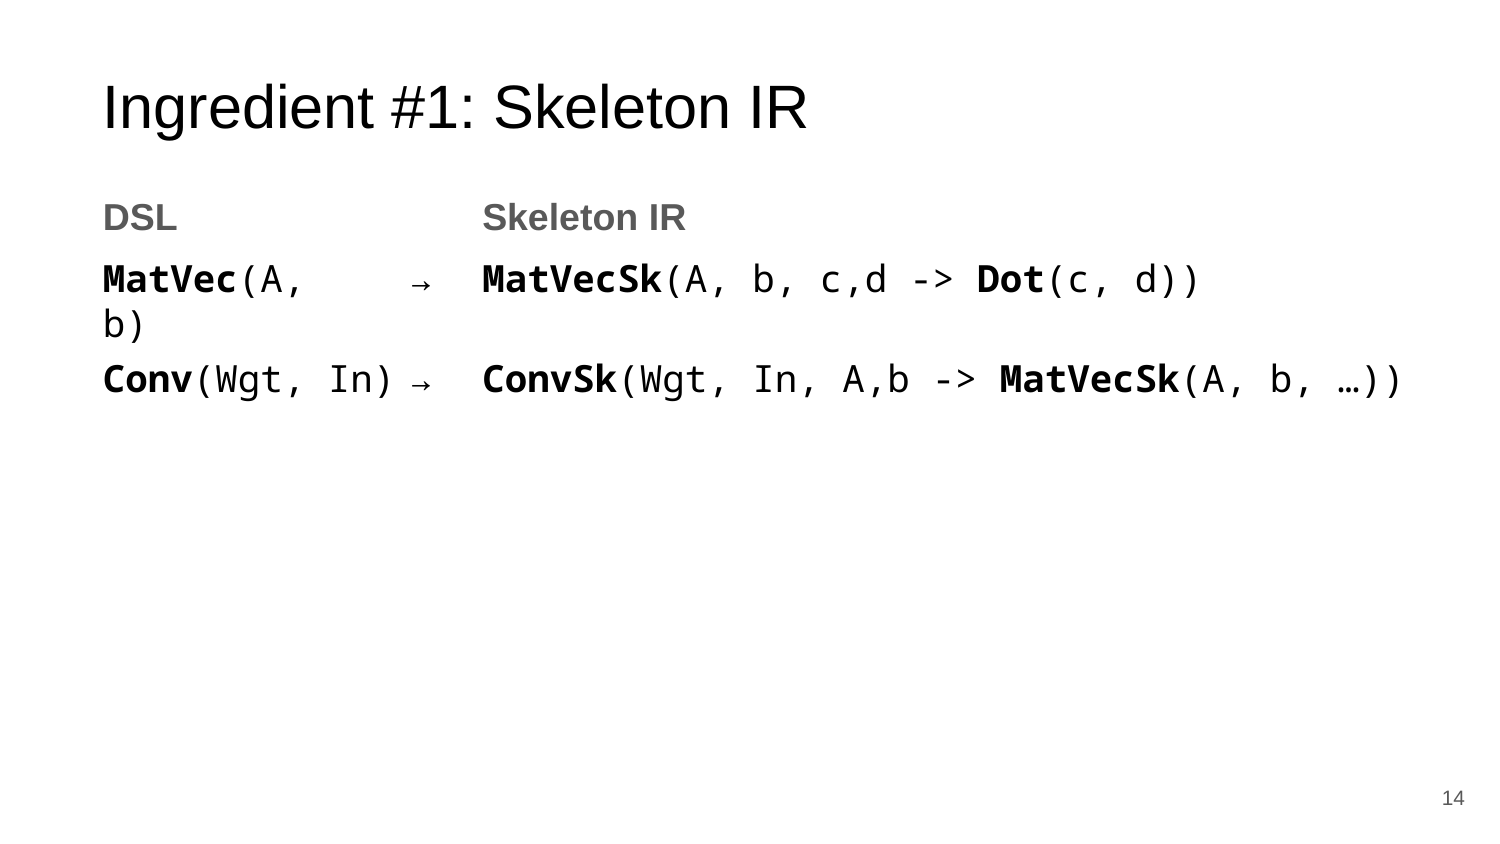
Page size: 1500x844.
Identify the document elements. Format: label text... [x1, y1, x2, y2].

text_box MatVecSk(A, b, c,d -> Dot(c, d)) [467, 239, 1480, 315]
text_box → [394, 339, 463, 415]
text_box MatVec(A, b) [87, 239, 379, 339]
text_box DSL [87, 178, 531, 230]
text_box → [394, 239, 463, 315]
title Ingredient #1: Skeleton IR [87, 52, 1500, 179]
text_box ConvSk(Wgt, In, A,b -> MatVecSk(A, b, …)) [467, 339, 1480, 415]
text_box Skeleton IR [531, 178, 910, 230]
slide_number ‹#› [1389, 764, 1480, 830]
text_box Conv(Wgt, In) [87, 339, 394, 415]
